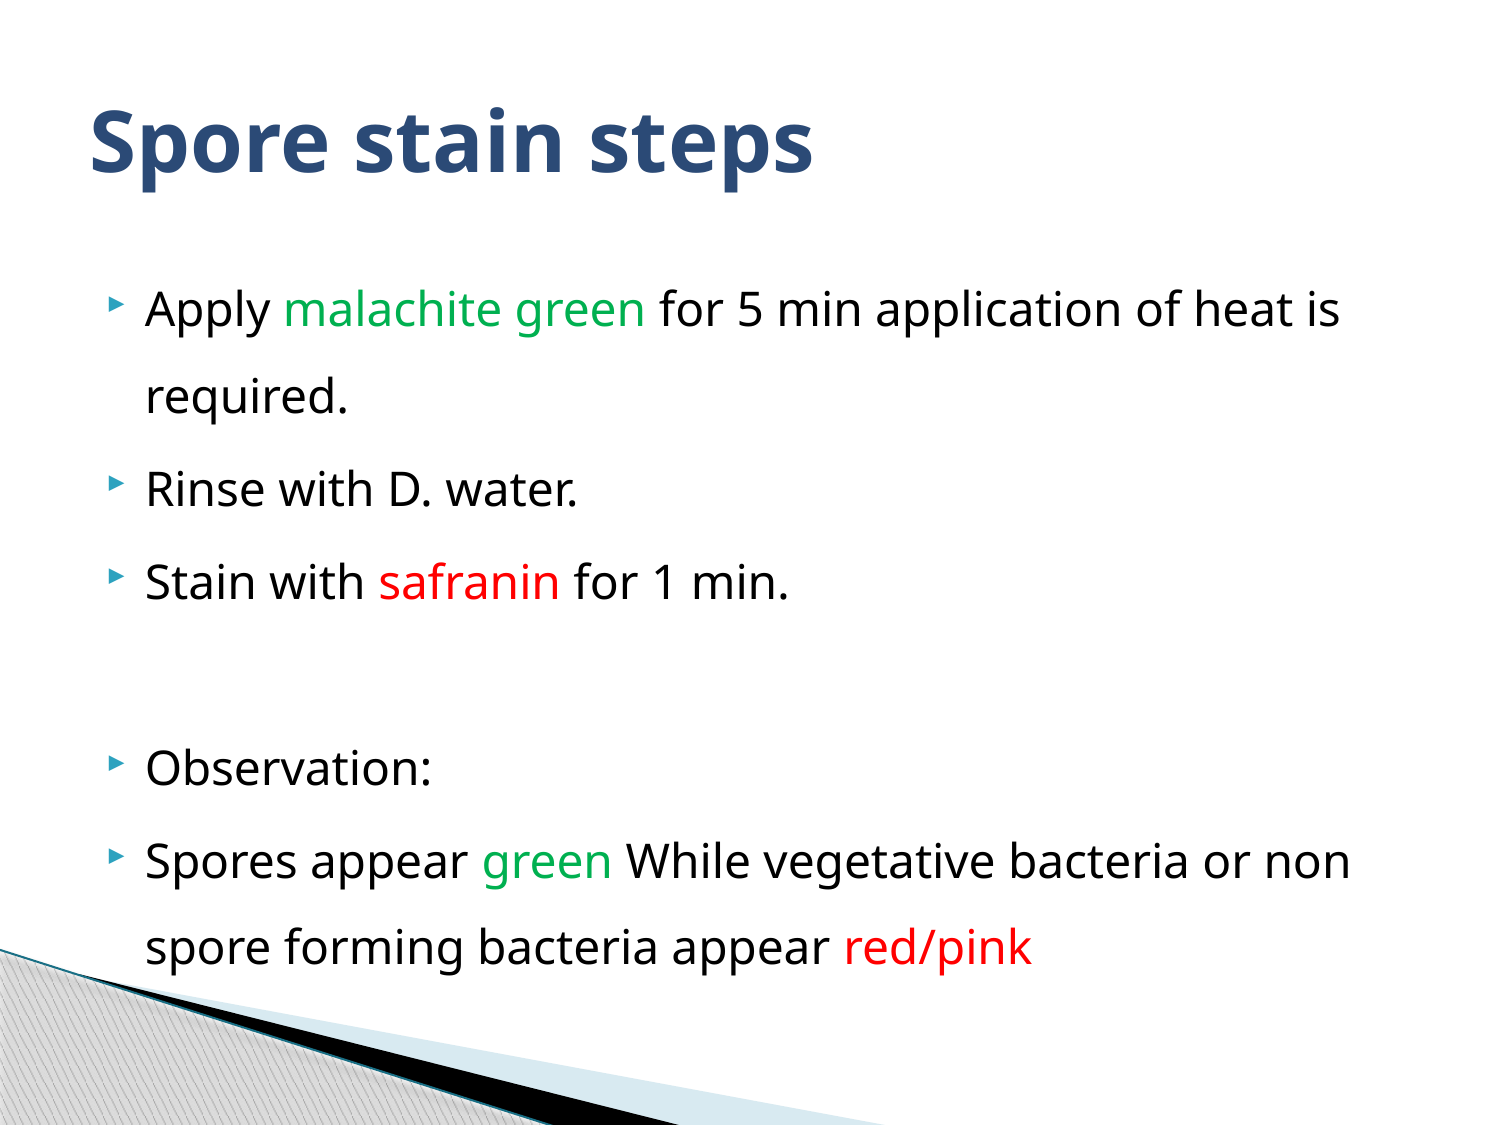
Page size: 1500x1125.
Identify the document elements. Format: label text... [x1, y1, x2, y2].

list Apply malachite green for 5 min application of heat is required. Rinse with D. water. Stain with safranin for 1 min. Observation: Spores appear green While vegetative bacteria or non spore forming bacteria appear red/pink [75, 243, 1425, 986]
title Spore stain steps [75, 45, 1425, 233]
